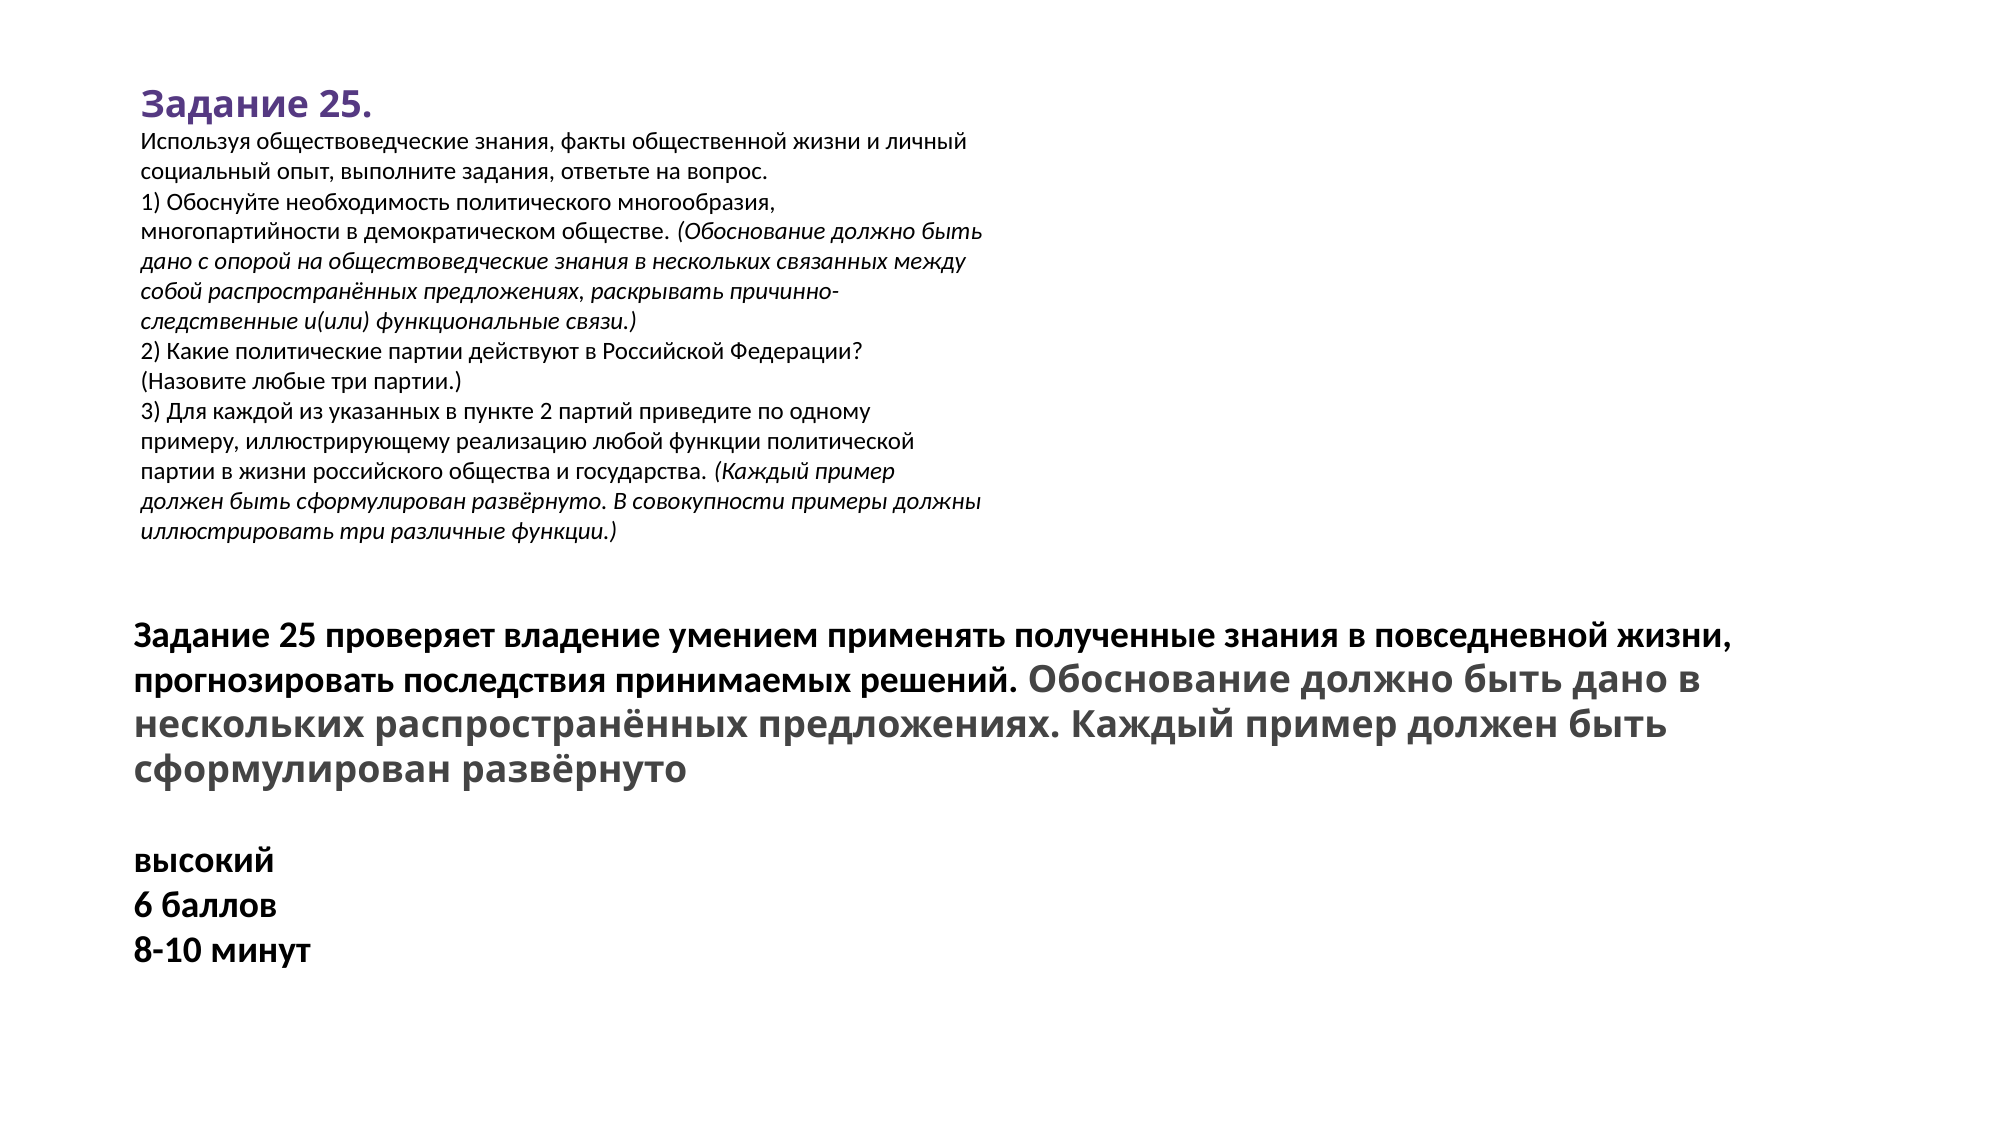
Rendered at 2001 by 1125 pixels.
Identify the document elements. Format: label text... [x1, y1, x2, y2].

text_box Задание 25. Используя обществоведческие знания, факты общественной жизни и личный социальный опыт, выполните задания, ответьте на вопрос. 1) Обоснуйте необходимость политического многообразия, многопартийности в демократическом обществе. (Обоснование должно быть дано с опорой на обществоведческие знания в нескольких связанных между собой распространённых предложениях, раскрывать причинно- следственные и(или) функциональные связи.) 2) Какие политические партии действуют в Российской Федерации? (Назовите любые три партии.) 3) Для каждой из указанных в пункте 2 партий приведите по одному примеру, иллюстрирующему реализацию любой функции политической партии в жизни российского общества и государства. (Каждый пример должен быть сформулирован развёрнуто. В совокупности примеры должны иллюстрировать три различные функции.) [125, 72, 1875, 587]
text_box Задание 25 проверяет владение умением применять полученные знания в повседневной жизни, прогнозировать последствия принимаемых решений. Обоснование должно быть дано в нескольких распространённых предложениях. Каждый пример должен быть сформулирован развёрнуто высокий 6 баллов 8-10 минут [118, 602, 1882, 978]
